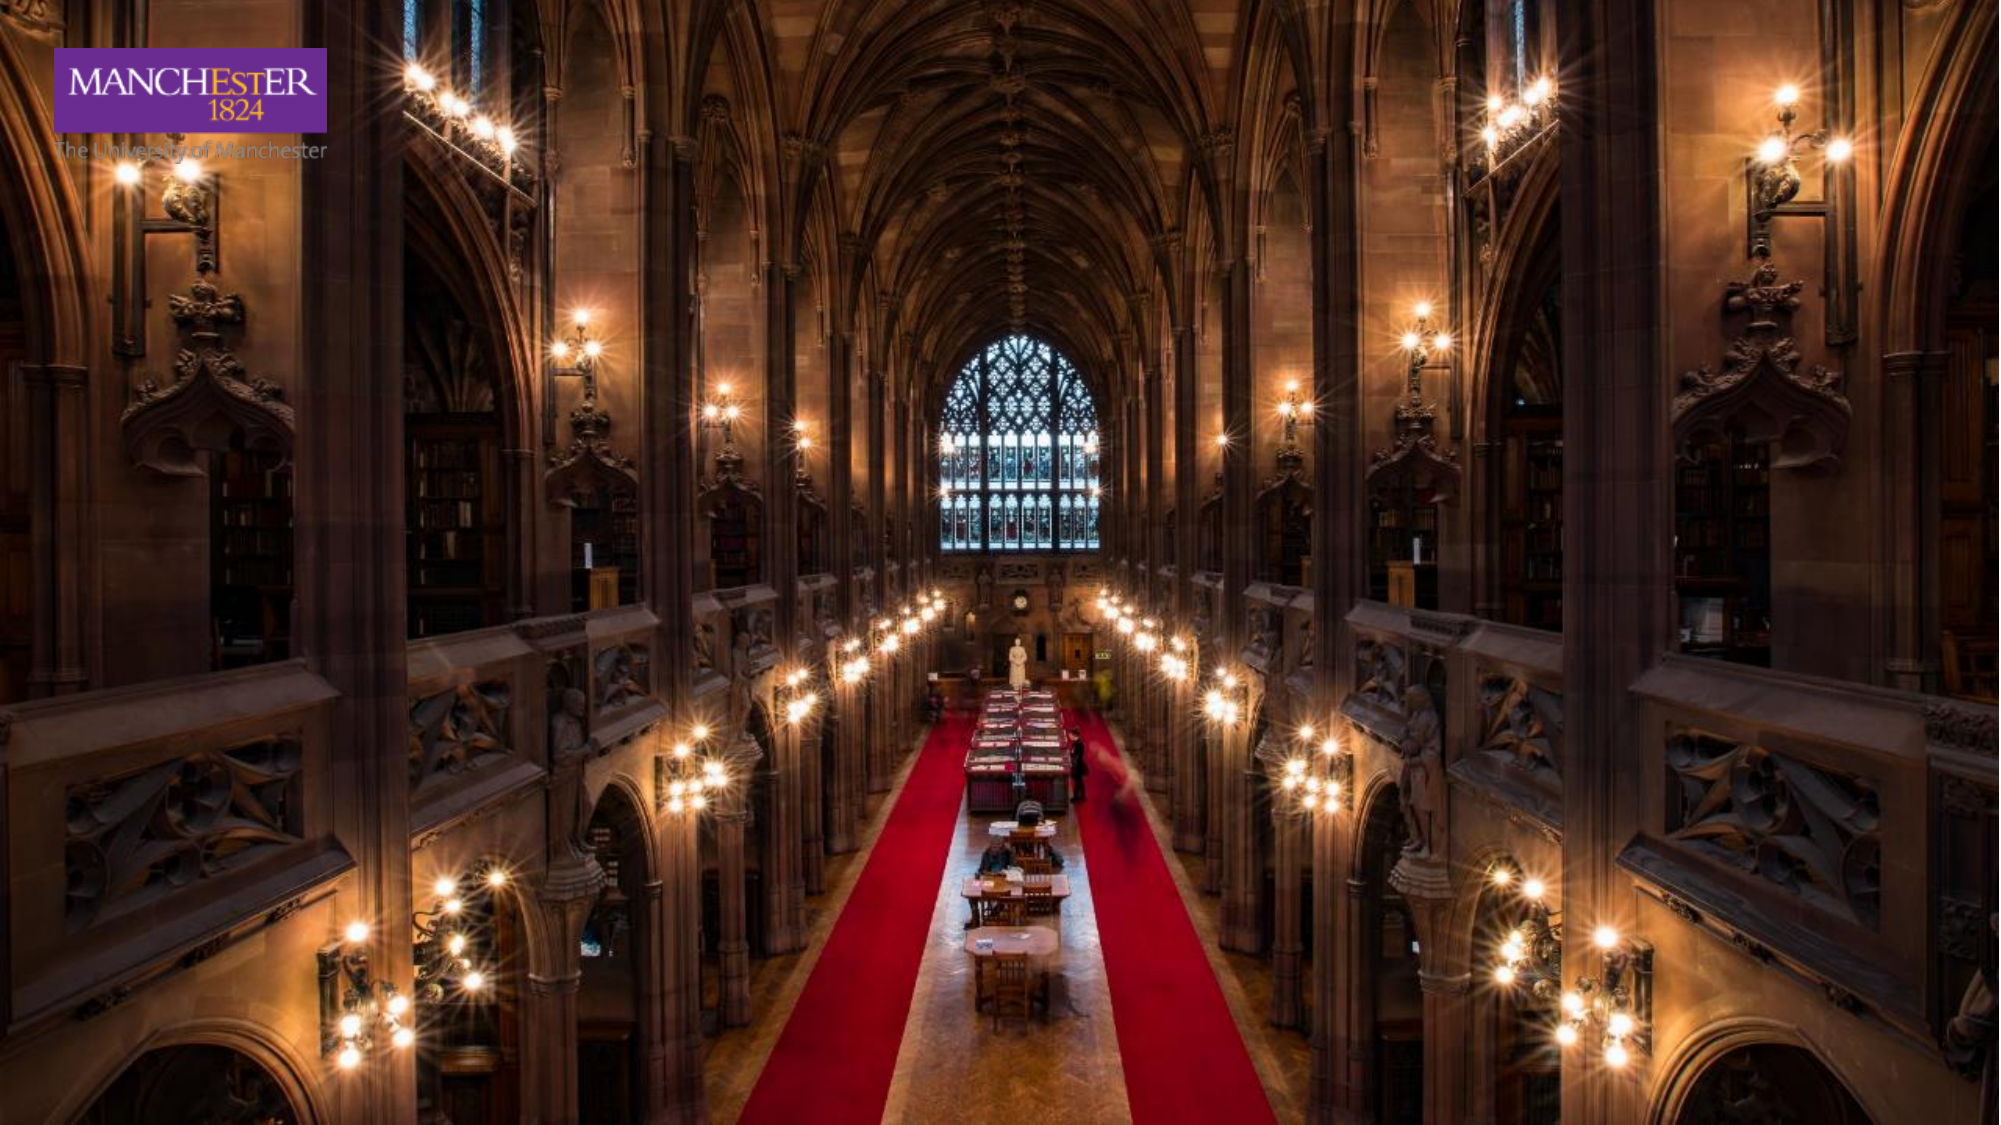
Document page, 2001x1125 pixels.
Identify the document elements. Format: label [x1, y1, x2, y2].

list [0, 0, 1999, 1125]
picture [54, 48, 327, 164]
